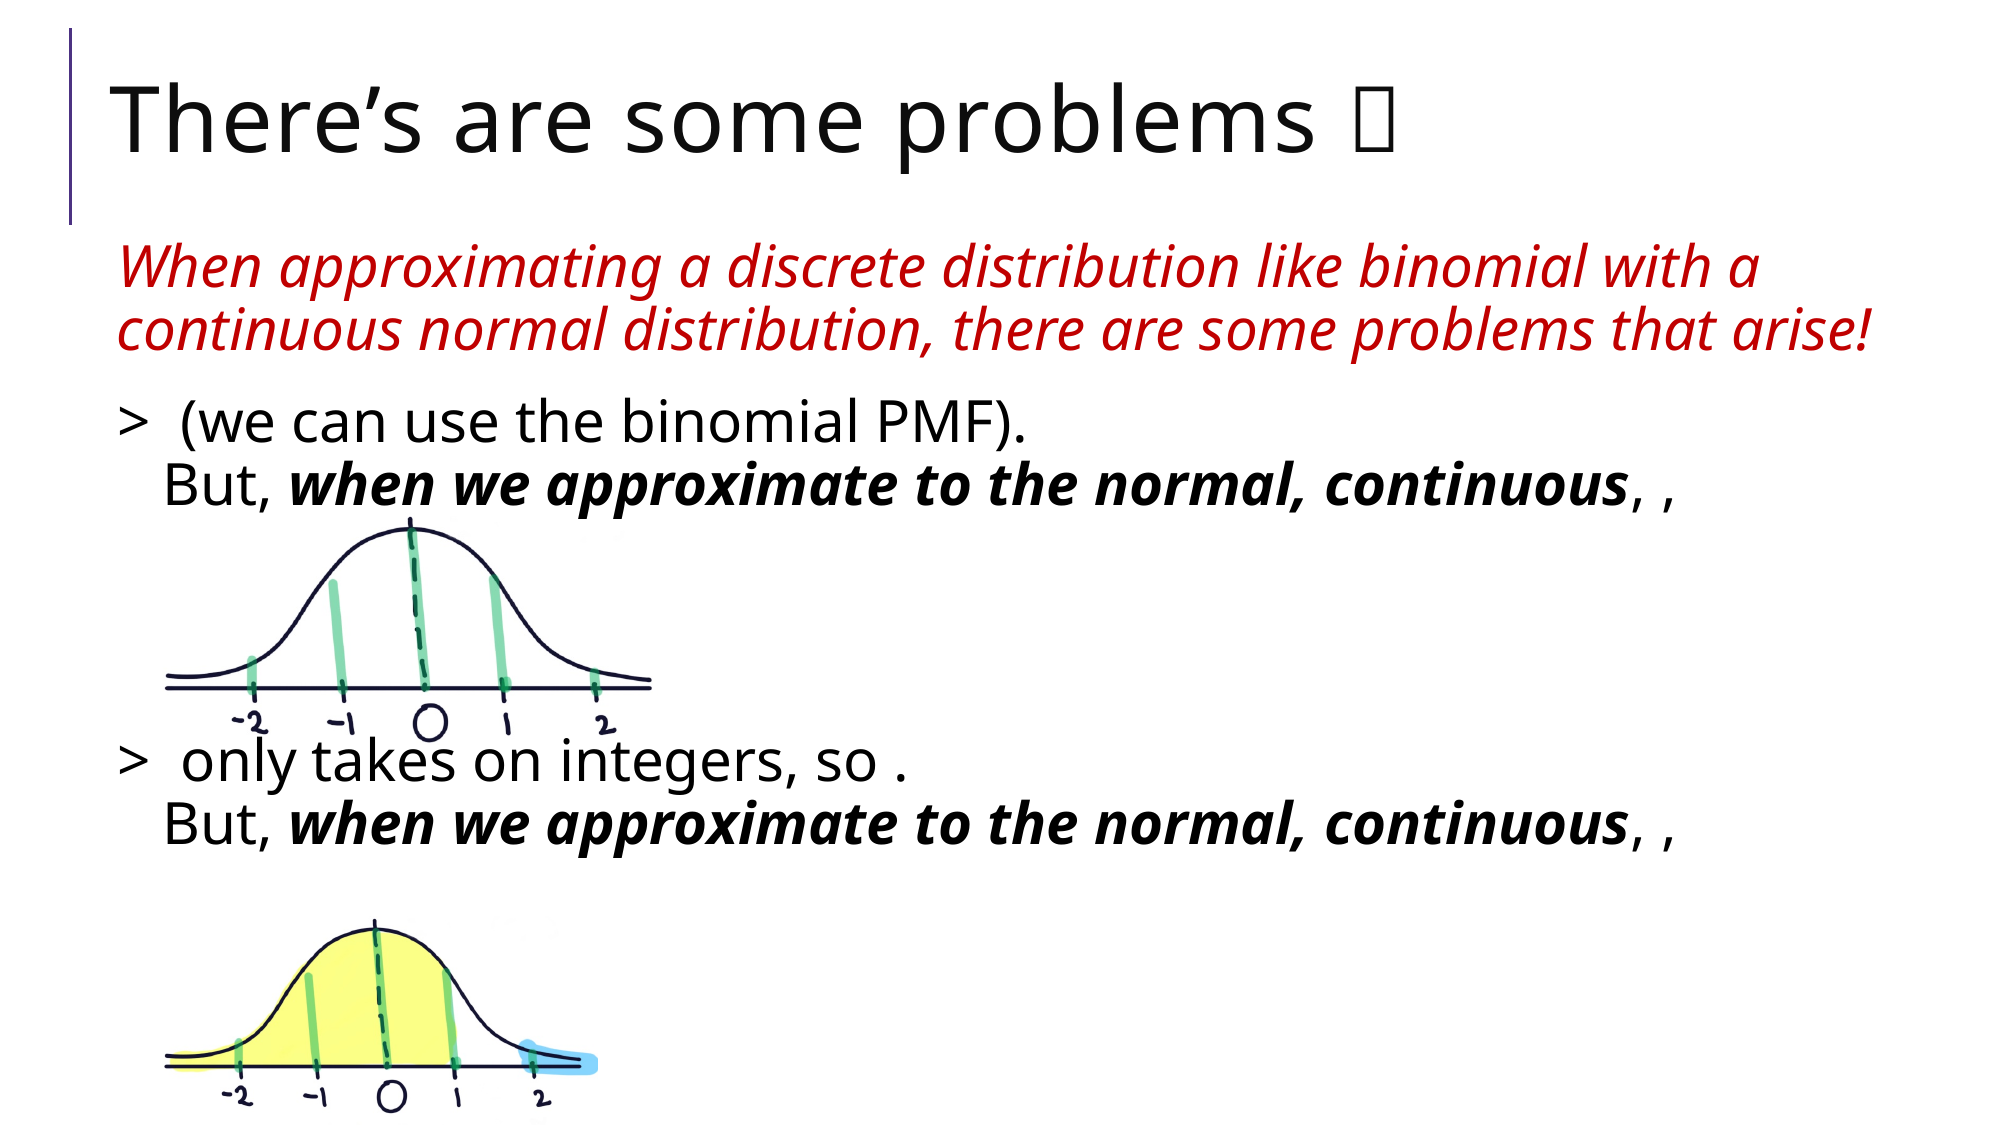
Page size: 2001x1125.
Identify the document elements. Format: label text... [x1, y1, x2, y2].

picture [142, 496, 674, 762]
picture [159, 916, 599, 1125]
title There’s are some problems  [94, 43, 1930, 210]
